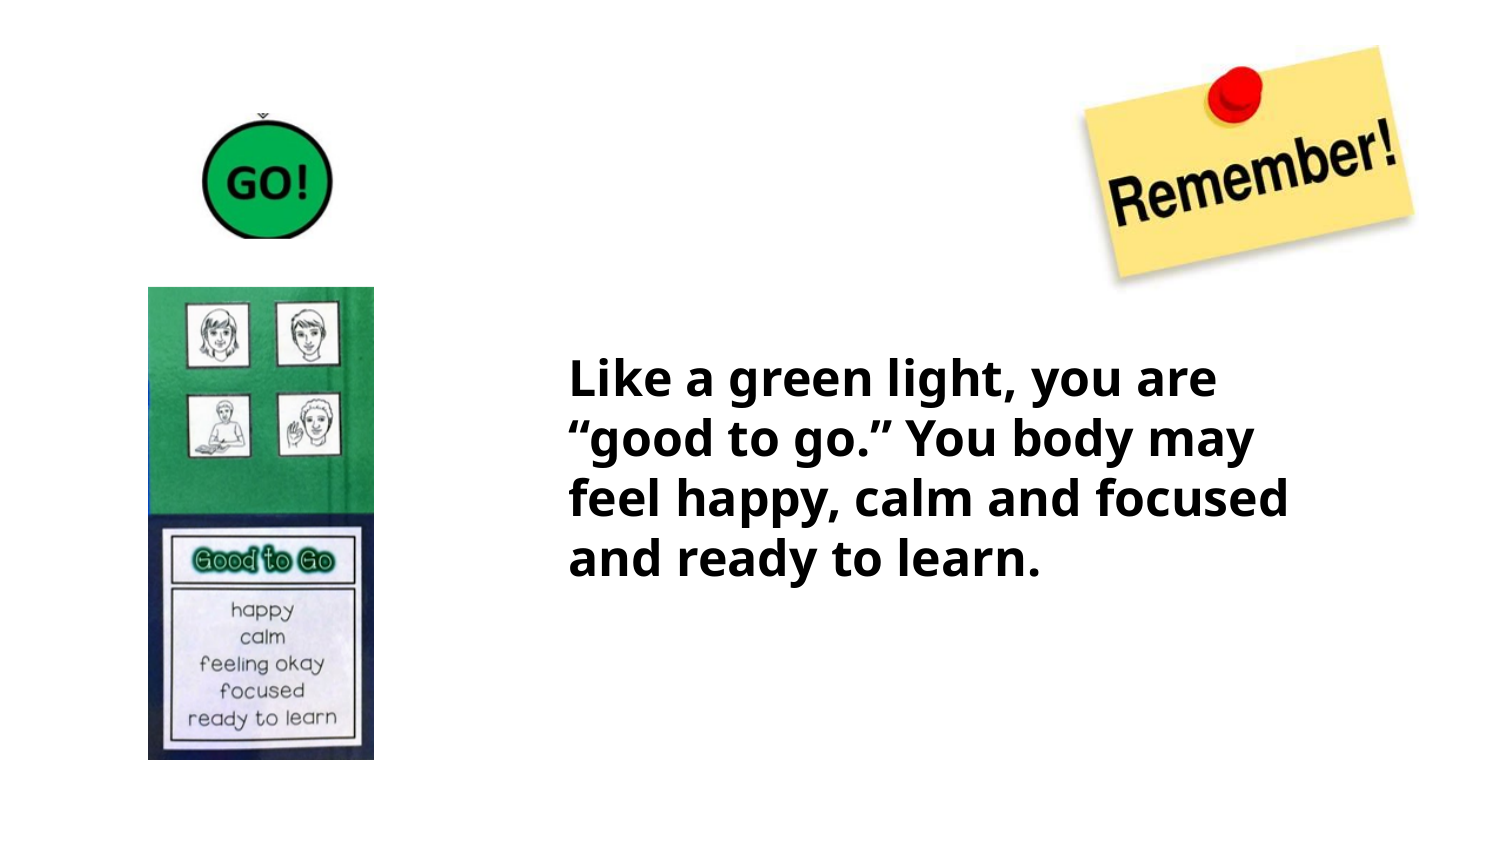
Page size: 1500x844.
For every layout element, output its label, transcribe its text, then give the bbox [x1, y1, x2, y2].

picture [1070, 45, 1419, 296]
text_box Like a green light, you are “good to go.” You body may feel happy, calm and focused and ready to learn. [557, 318, 1308, 592]
picture [148, 111, 374, 761]
